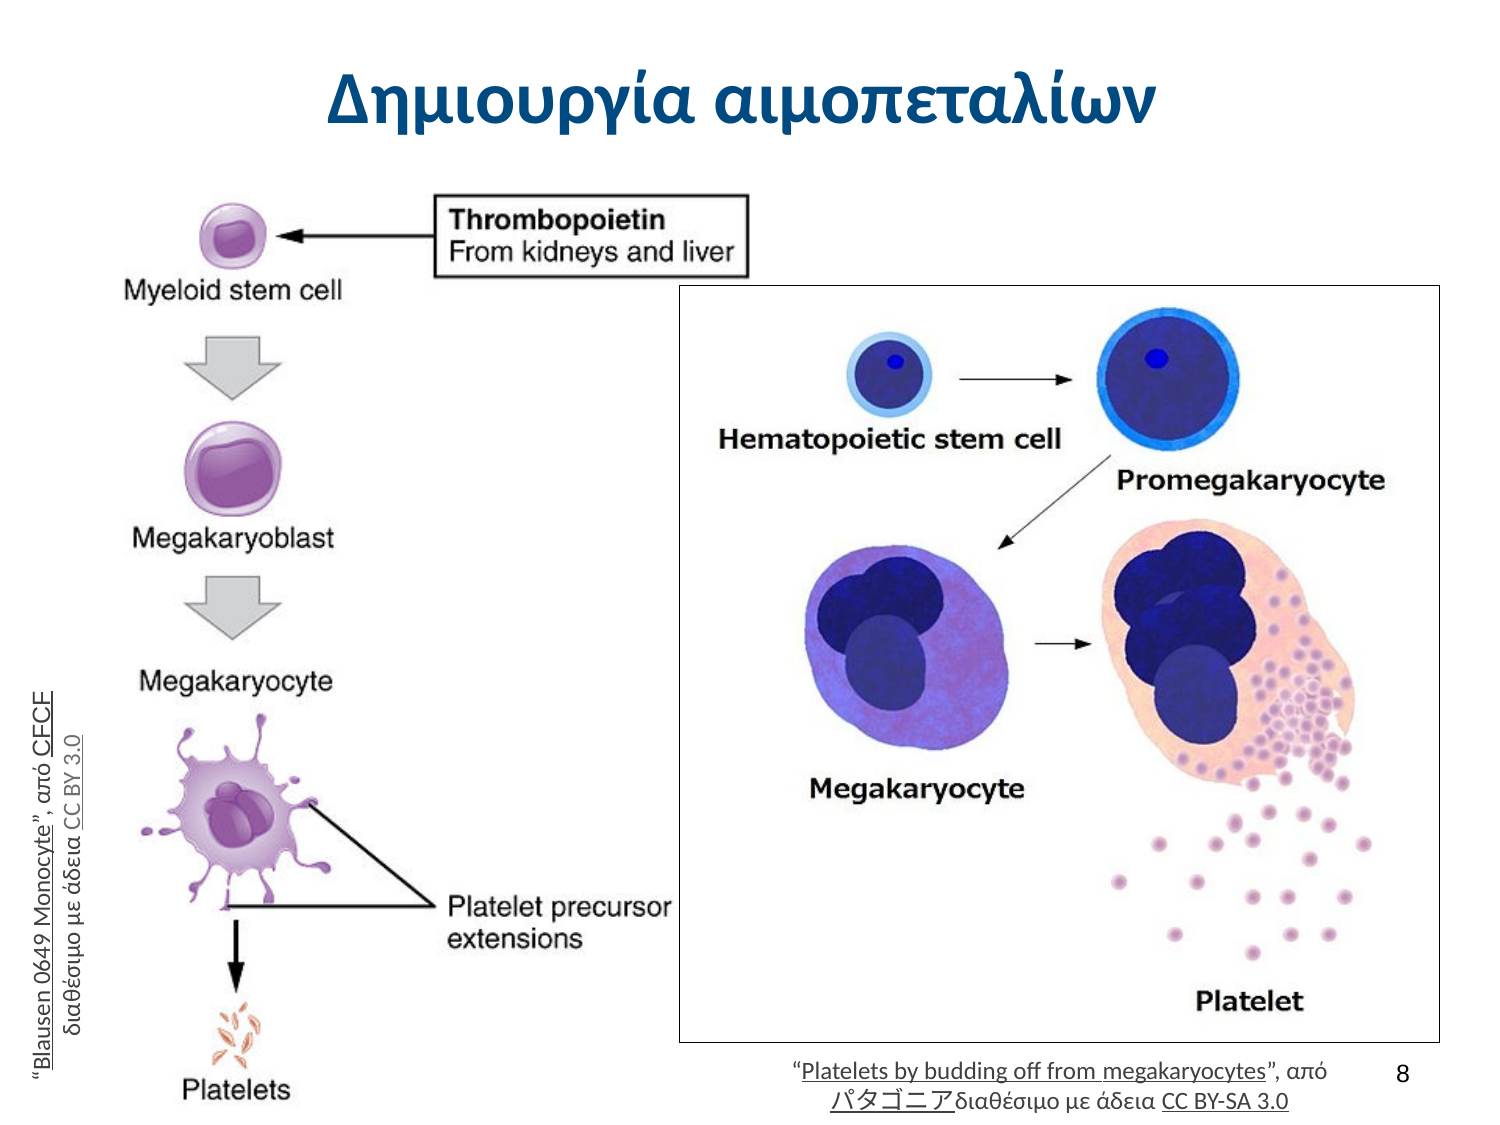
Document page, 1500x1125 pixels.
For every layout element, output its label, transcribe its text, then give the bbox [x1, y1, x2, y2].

text_box “Platelets by budding off from megakaryocytes”, από パタゴニアδιαθέσιμο με άδεια CC BY-SA 3.0 [775, 1051, 1343, 1125]
slide_number 7 [1343, 1051, 1425, 1103]
title Δημιουργία αιμοπεταλίων [76, 19, 1427, 169]
text_box “Blausen 0649 Monocyte”, από CFCF διαθέσιμο με άδεια CC BY 3.0 [17, 652, 93, 1120]
picture [111, 180, 1441, 1118]
